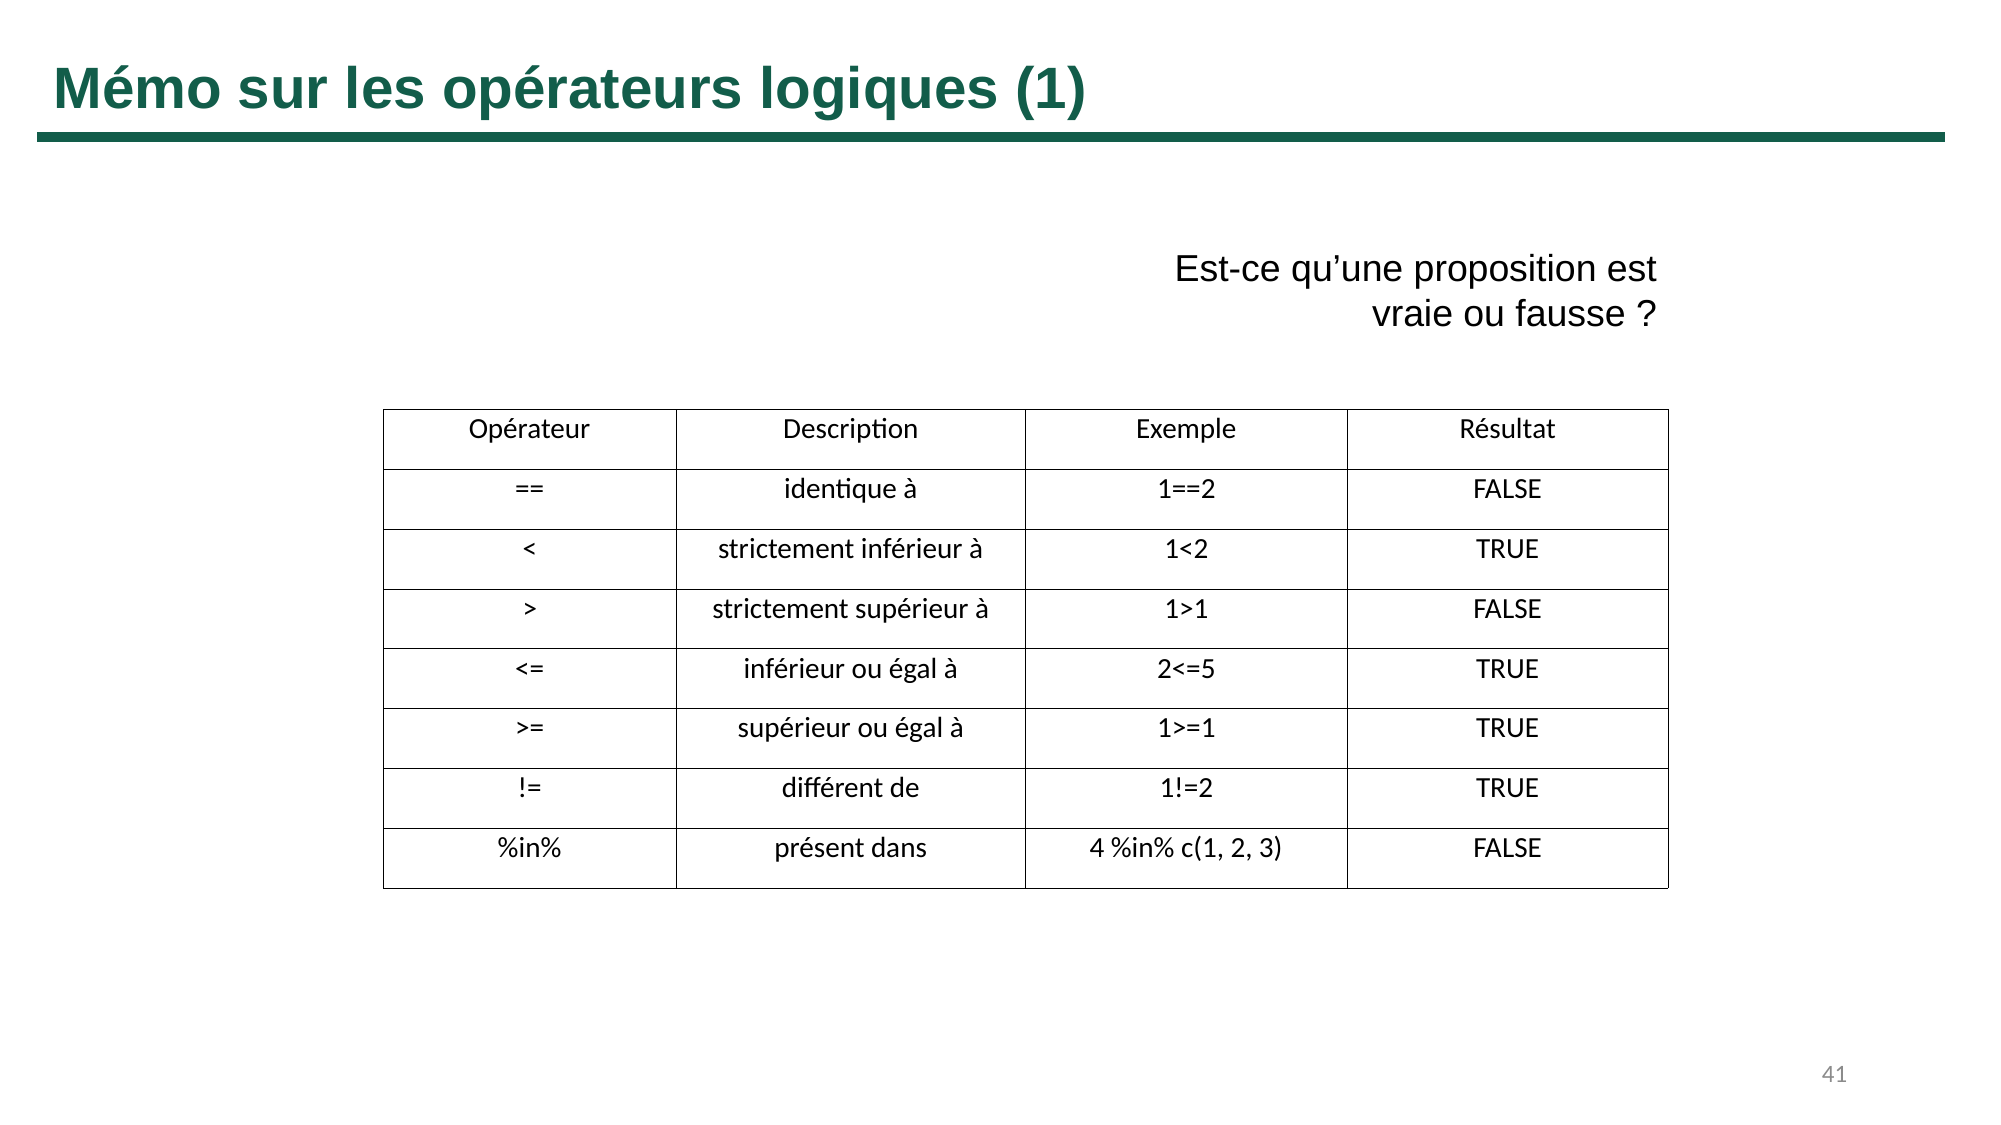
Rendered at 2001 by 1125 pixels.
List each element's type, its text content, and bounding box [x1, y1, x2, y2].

table_cell > [384, 590, 676, 648]
text_box [37, 132, 1945, 142]
table_cell identique à [677, 470, 1025, 529]
table_cell <= [384, 649, 676, 708]
table_cell supérieur ou égal à [677, 709, 1025, 768]
table_cell différent de [677, 769, 1025, 828]
table_cell présent dans [677, 829, 1025, 888]
table_cell 1>=1 [1026, 709, 1347, 768]
slide_number 41 [1412, 1042, 1863, 1103]
table_cell strictement supérieur à [677, 590, 1025, 648]
table_cell FALSE [1348, 470, 1668, 529]
table_cell TRUE [1348, 649, 1668, 708]
table_cell 2<=5 [1026, 649, 1347, 708]
text_box Est-ce qu’une proposition est vraie ou fausse ? [1150, 236, 1673, 342]
table_cell FALSE [1348, 590, 1668, 648]
table_cell TRUE [1348, 530, 1668, 589]
table_cell TRUE [1348, 769, 1668, 828]
table_cell 1!=2 [1026, 769, 1347, 828]
table_cell FALSE [1348, 829, 1668, 888]
table_header Exemple [1026, 410, 1347, 469]
table_header Résultat [1348, 410, 1668, 469]
table_cell 1>1 [1026, 590, 1347, 648]
table_cell strictement inférieur à [677, 530, 1025, 589]
table_cell 1<2 [1026, 530, 1347, 589]
table_cell != [384, 769, 676, 828]
table_header Description [677, 410, 1025, 469]
text_box Mémo sur les opérateurs logiques (1) [38, 42, 1486, 128]
table_cell < [384, 530, 676, 589]
table_cell 4 %in% c(1, 2, 3) [1026, 829, 1347, 888]
table_header Opérateur [384, 410, 676, 469]
table_cell inférieur ou égal à [677, 649, 1025, 708]
table_cell %in% [384, 829, 676, 888]
table_cell 1==2 [1026, 470, 1347, 529]
table_cell TRUE [1348, 709, 1668, 768]
table_cell == [384, 470, 676, 529]
table_cell >= [384, 709, 676, 768]
